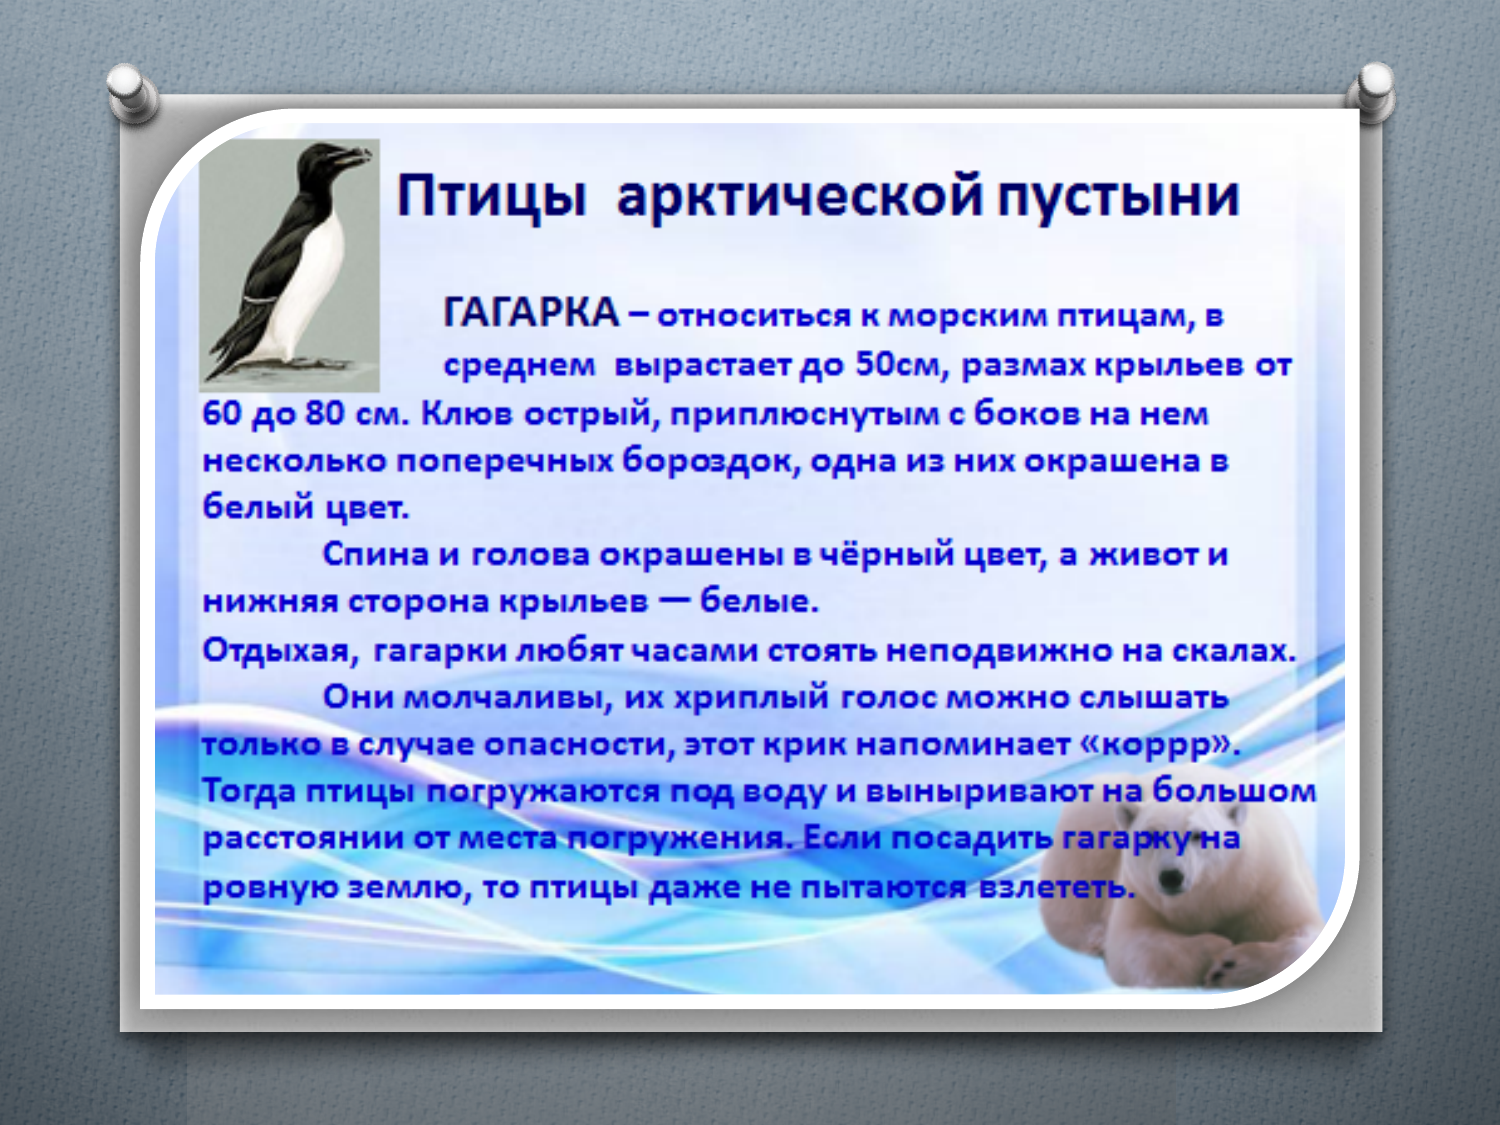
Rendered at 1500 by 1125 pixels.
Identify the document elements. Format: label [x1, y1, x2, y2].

picture [75, 29, 1353, 1003]
picture [1317, 35, 1439, 153]
